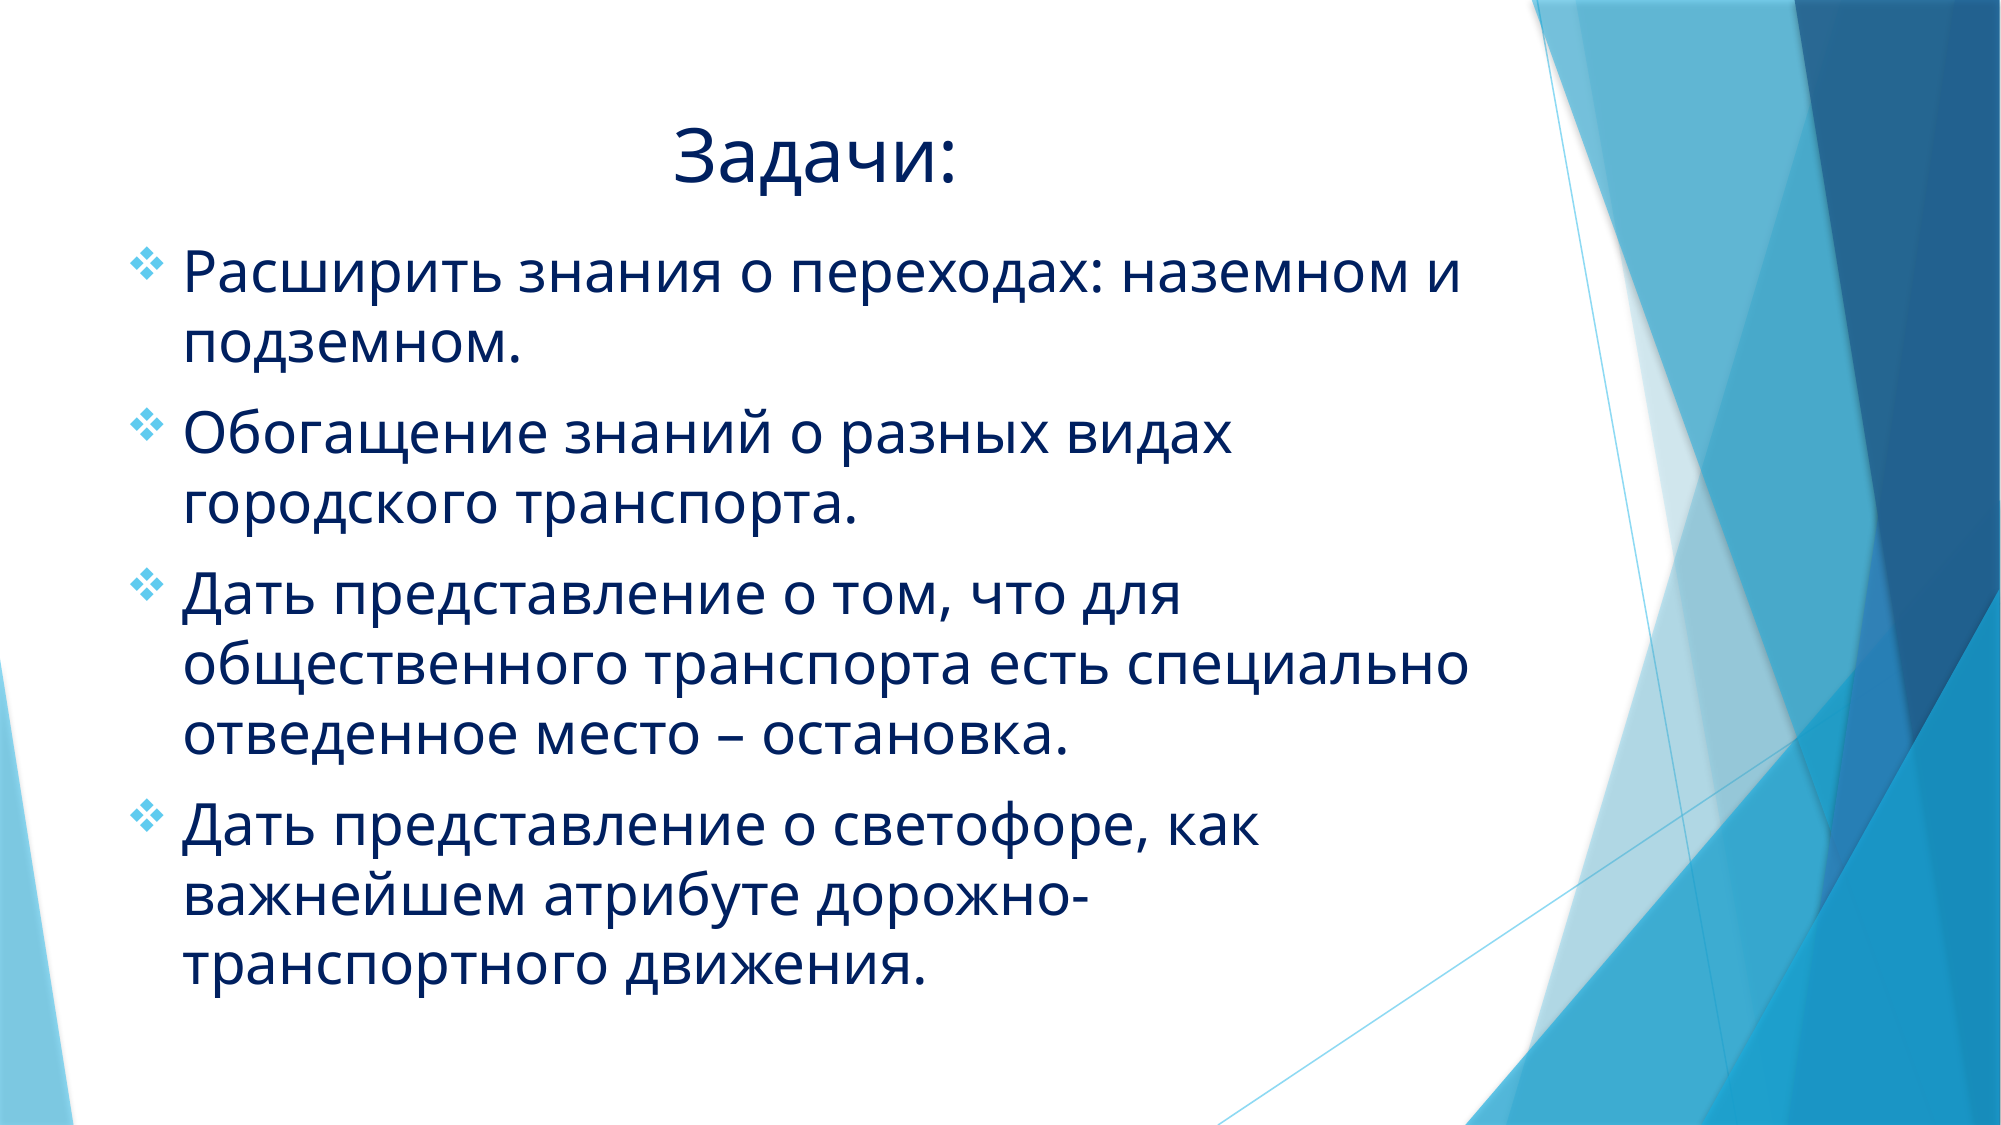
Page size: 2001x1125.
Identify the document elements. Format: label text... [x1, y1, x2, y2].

title Задачи: [111, 99, 1522, 226]
list Расширить знания о переходах: наземном и подземном. Обогащение знаний о разных видах городского транспорта. Дать представление о том, что для общественного транспорта есть специально отведенное место – остановка. Дать представление о светофоре, как важнейшем атрибуте дорожно-транспортного движения. [111, 226, 1522, 992]
